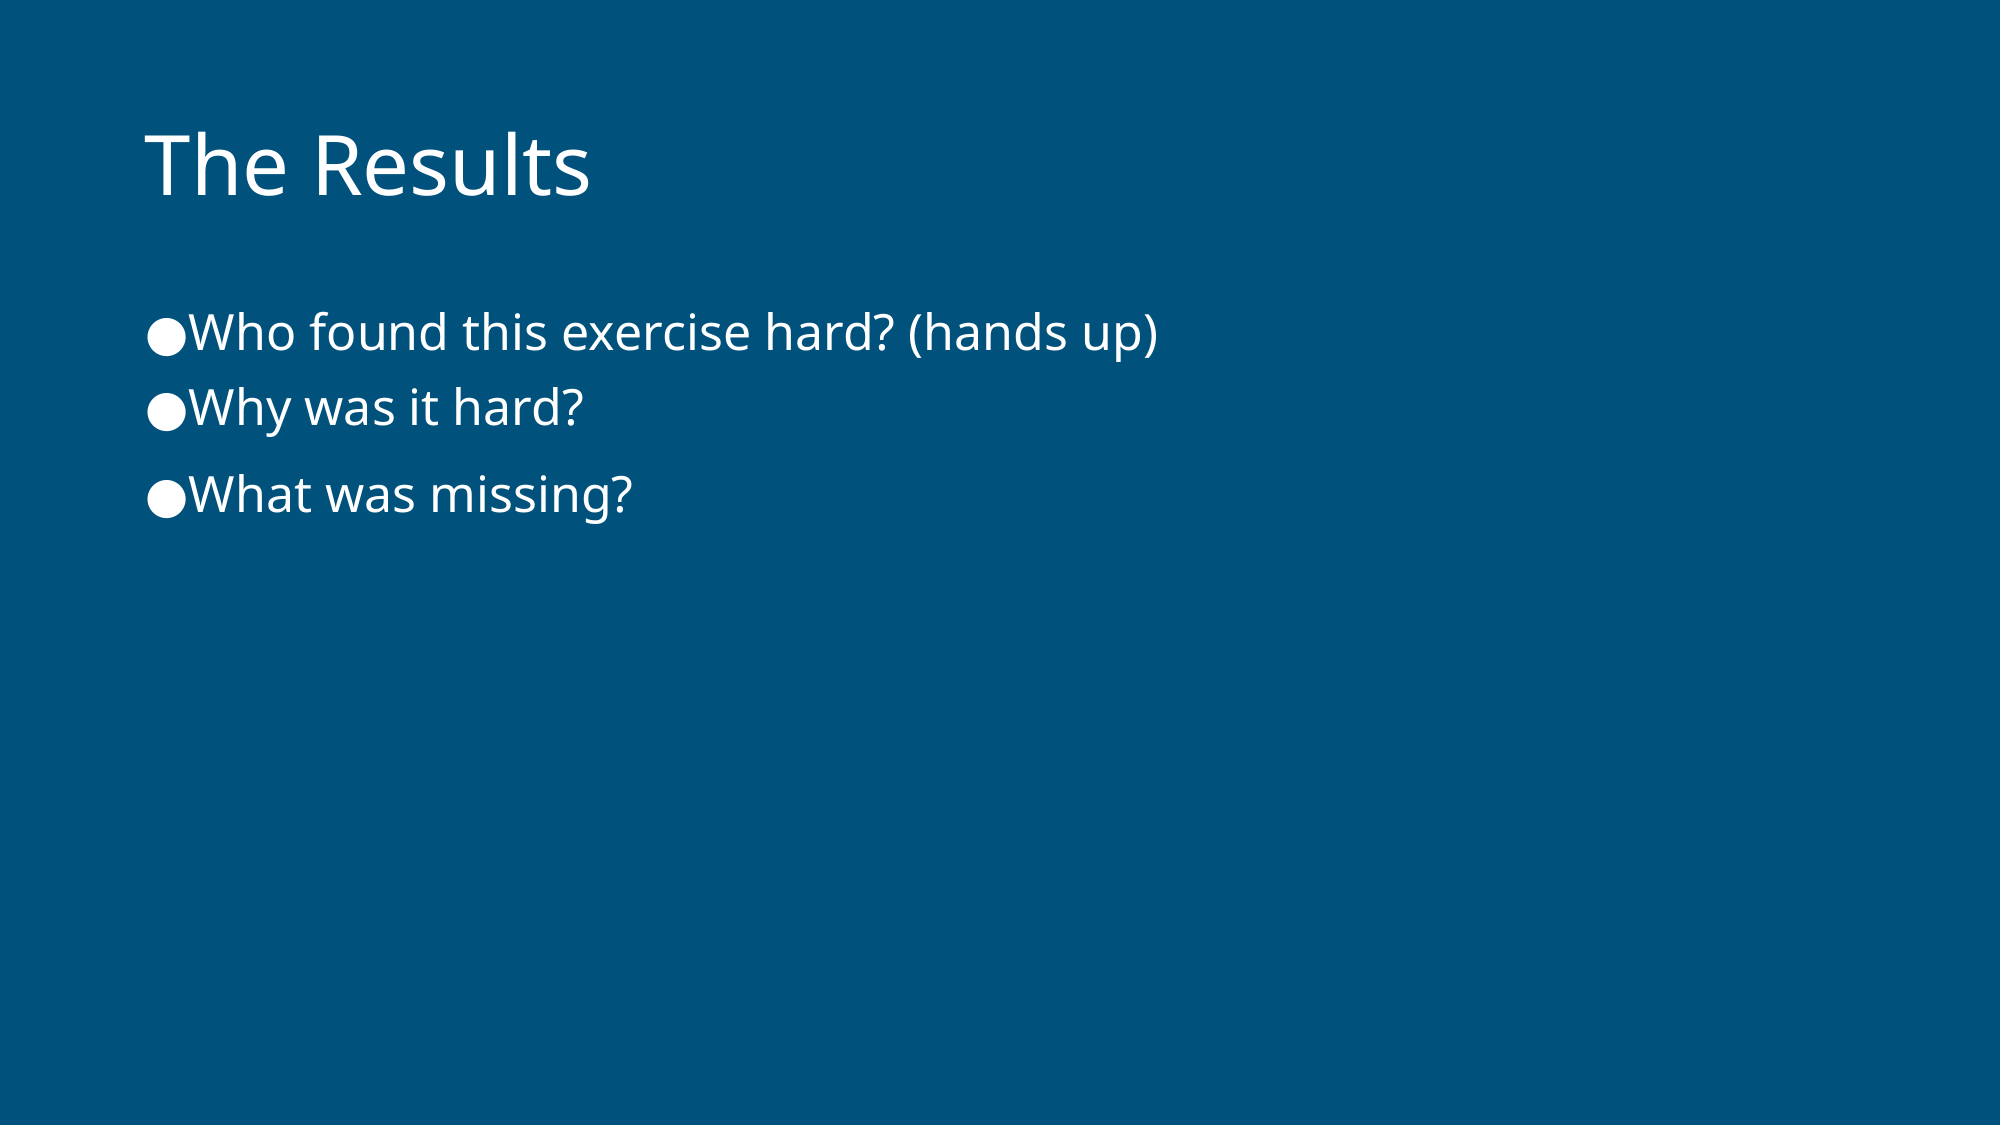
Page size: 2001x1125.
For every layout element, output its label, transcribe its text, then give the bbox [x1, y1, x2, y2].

title The Results [137, 59, 1863, 278]
list Who found this exercise hard? (hands up) Why was it hard? What was missing? [137, 299, 1863, 1014]
